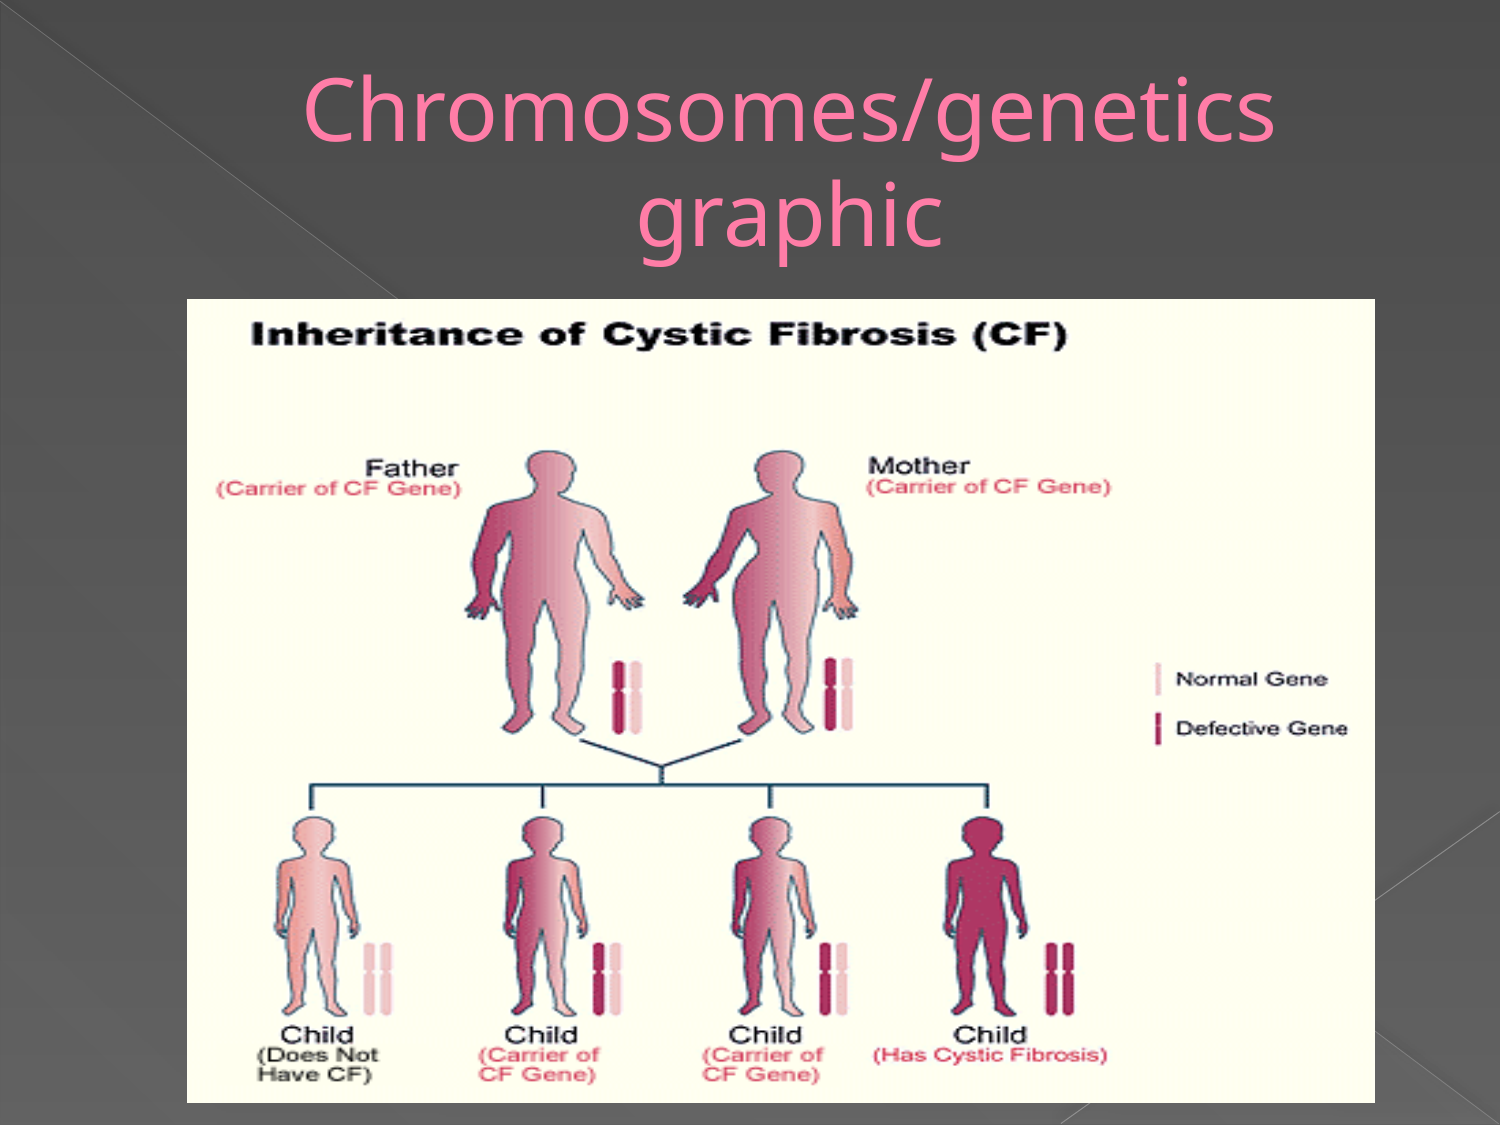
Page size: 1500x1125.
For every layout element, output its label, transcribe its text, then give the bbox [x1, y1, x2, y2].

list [187, 299, 1376, 1103]
title Chromosomes/genetics graphic [75, 43, 1425, 274]
